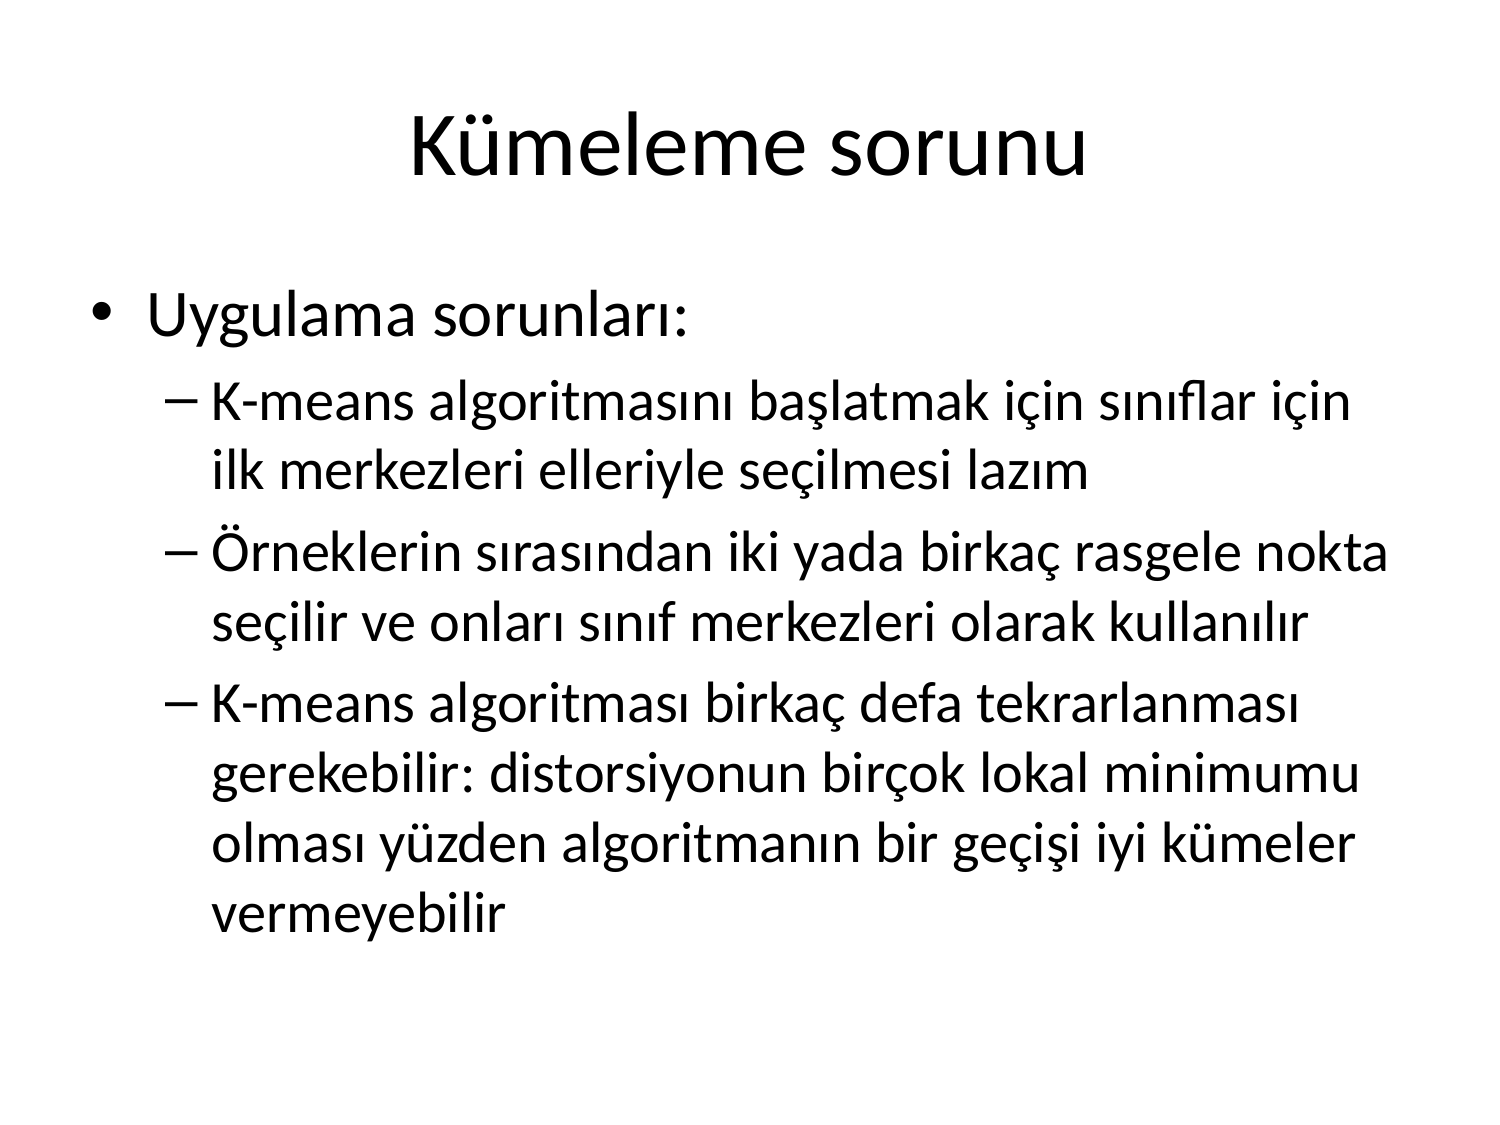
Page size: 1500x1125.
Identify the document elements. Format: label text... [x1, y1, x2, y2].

list Uygulama sorunları: K-means algoritmasını başlatmak için sınıflar için ilk merkezleri elleriyle seçilmesi lazım Örneklerin sırasından iki yada birkaç rasgele nokta seçilir ve onları sınıf merkezleri olarak kullanılır K-means algoritması birkaç defa tekrarlanması gerekebilir: distorsiyonun birçok lokal minimumu olması yüzden algoritmanın bir geçişi iyi kümeler vermeyebilir [75, 262, 1425, 1005]
title Kümeleme sorunu [75, 45, 1425, 233]
